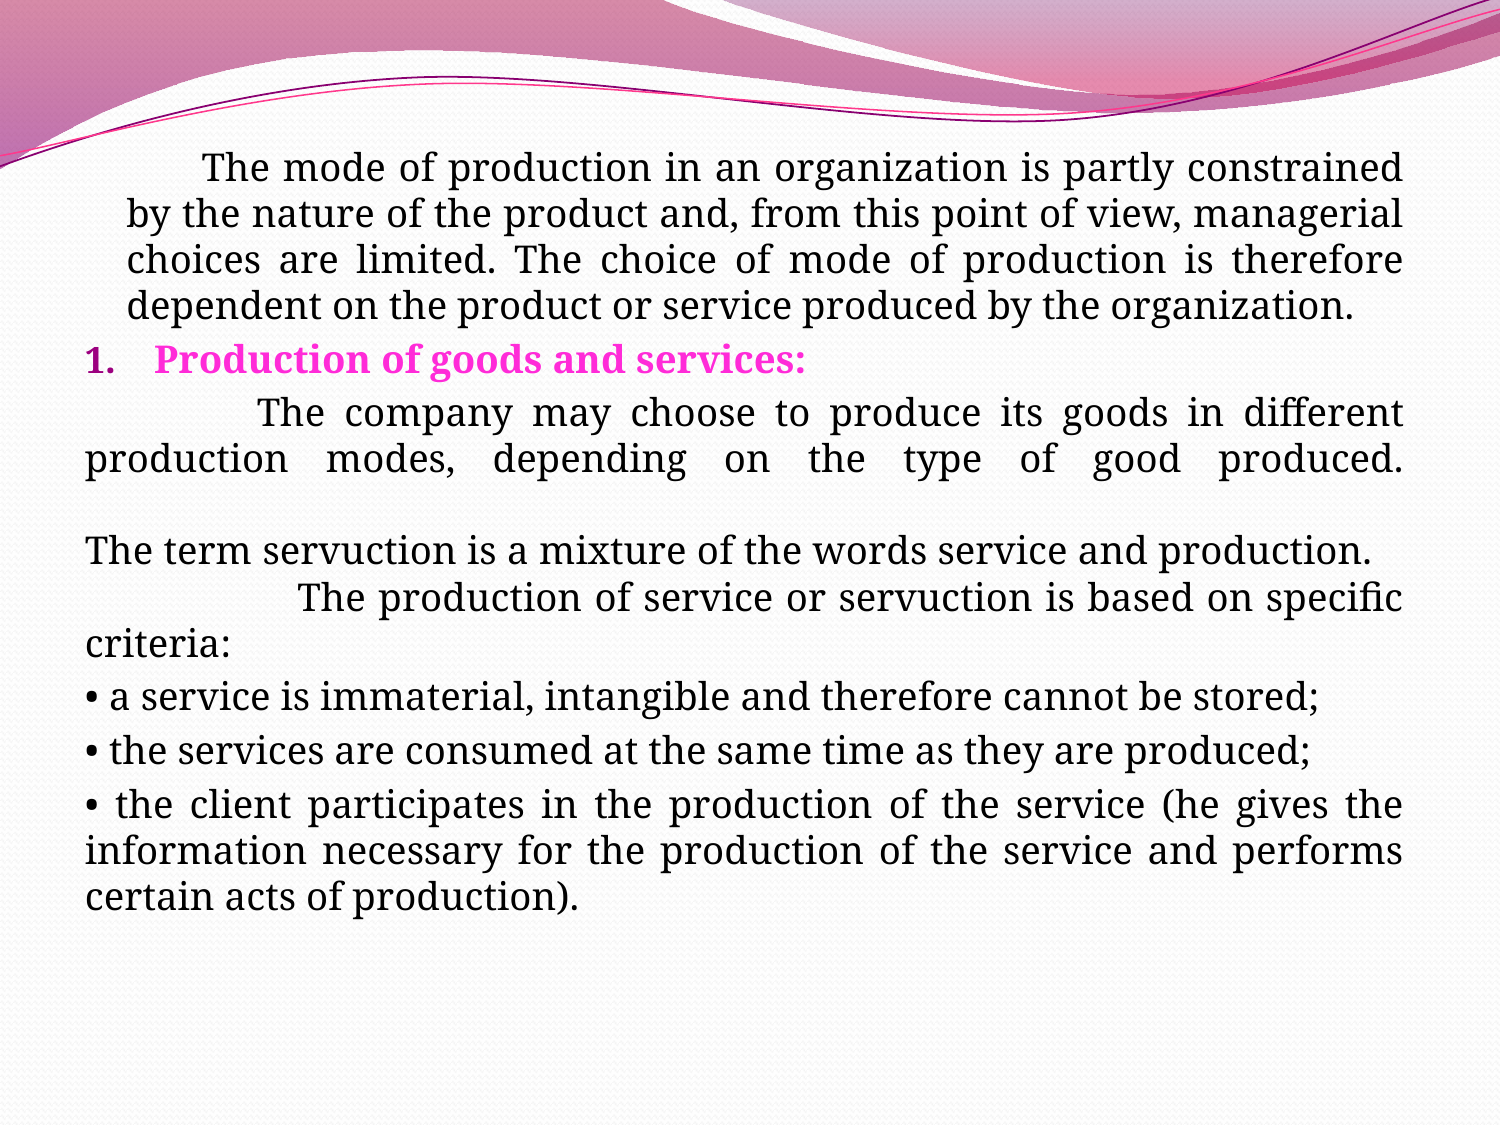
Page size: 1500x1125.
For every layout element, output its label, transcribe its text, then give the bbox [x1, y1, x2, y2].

list The mode of production in an organization is partly constrained by the nature of the product and, from this point of view, managerial choices are limited. The choice of mode of production is therefore dependent on the product or service produced by the organization. Production of goods and services: The company may choose to produce its goods in different production modes, depending on the type of good produced. The term servuction is a mixture of the words service and production. The production of service or servuction is based on specific criteria: • a service is immaterial, intangible and therefore cannot be stored; • the services are consumed at the same time as they are produced; • the client participates in the production of the service (he gives the information necessary for the production of the service and performs certain acts of production). [70, 135, 1421, 926]
